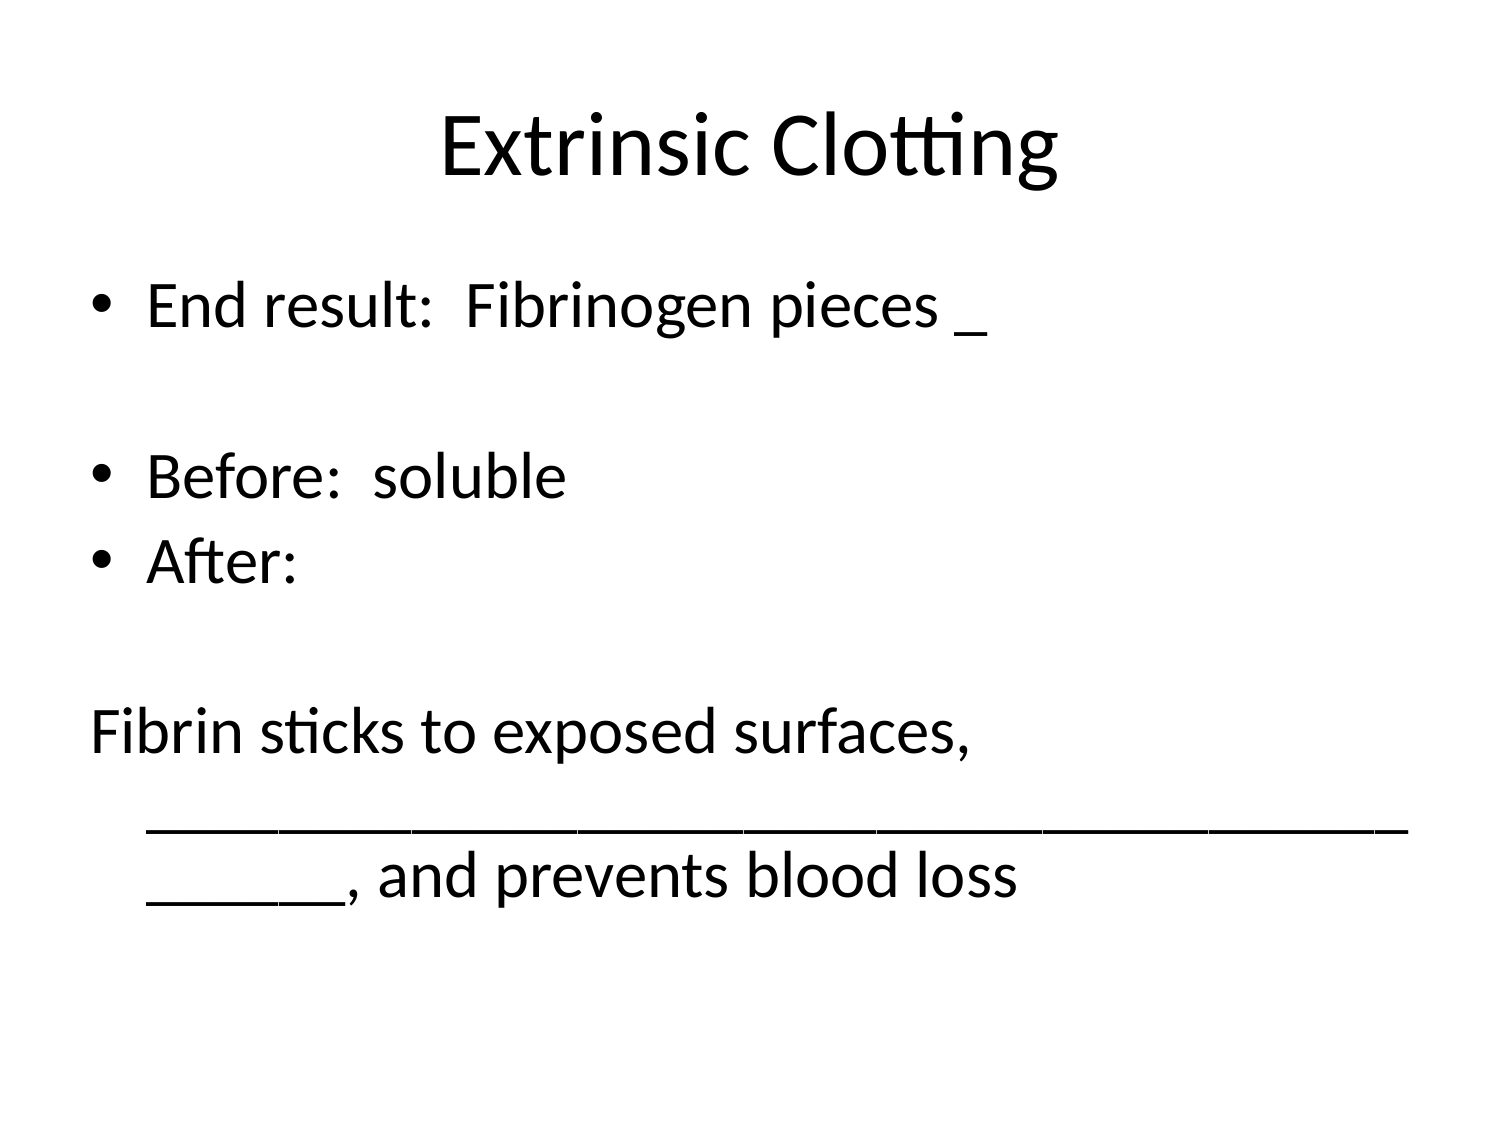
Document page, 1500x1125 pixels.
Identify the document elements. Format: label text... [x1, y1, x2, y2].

title Extrinsic Clotting [75, 45, 1425, 233]
list End result: Fibrinogen pieces _ Before: soluble After: Fibrin sticks to exposed surfaces, ____________________________________________, and prevents blood loss [75, 262, 1425, 1005]
